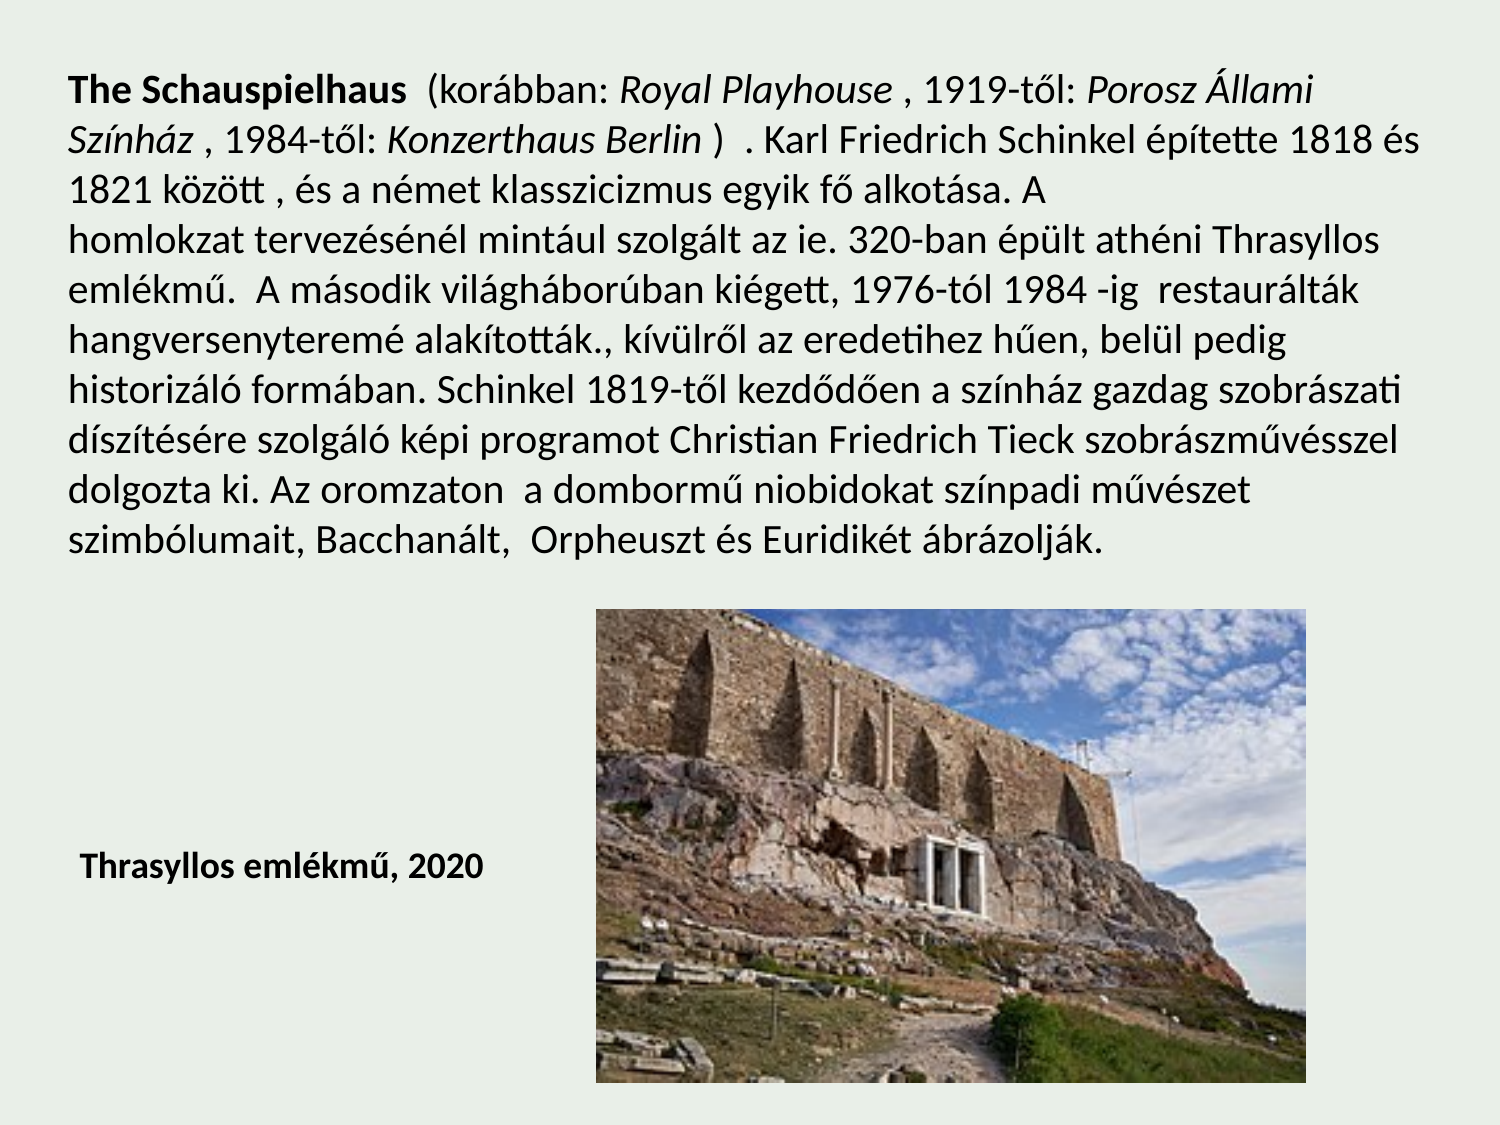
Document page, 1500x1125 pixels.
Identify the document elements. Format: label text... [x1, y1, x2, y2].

text_box Thrasyllos emlékmű, 2020 [64, 834, 591, 894]
text_box The Schauspielhaus (korábban: Royal Playhouse , 1919-től: Porosz Állami Színház , 1984-től: Konzerthaus Berlin ) . Karl Friedrich Schinkel építette 1818 és 1821 között , és a német klasszicizmus egyik fő alkotása. A homlokzat tervezésénél mintául szolgált az ie. 320-ban épült athéni Thrasyllos emlékmű. A második világháborúban kiégett, 1976-tól 1984 -ig restaurálták hangversenyteremé alakították., kívülről az eredetihez hűen, belül pedig historizáló formában. Schinkel 1819-től kezdődően a színház gazdag szobrászati díszítésére szolgáló képi programot Christian Friedrich Tieck szobrászművésszel dolgozta ki. Az oromzaton a dombormű niobidokat színpadi művészet szimbólumait, Bacchanált, Orpheuszt és Euridikét ábrázolják. [53, 54, 1459, 570]
picture [596, 609, 1306, 1083]
